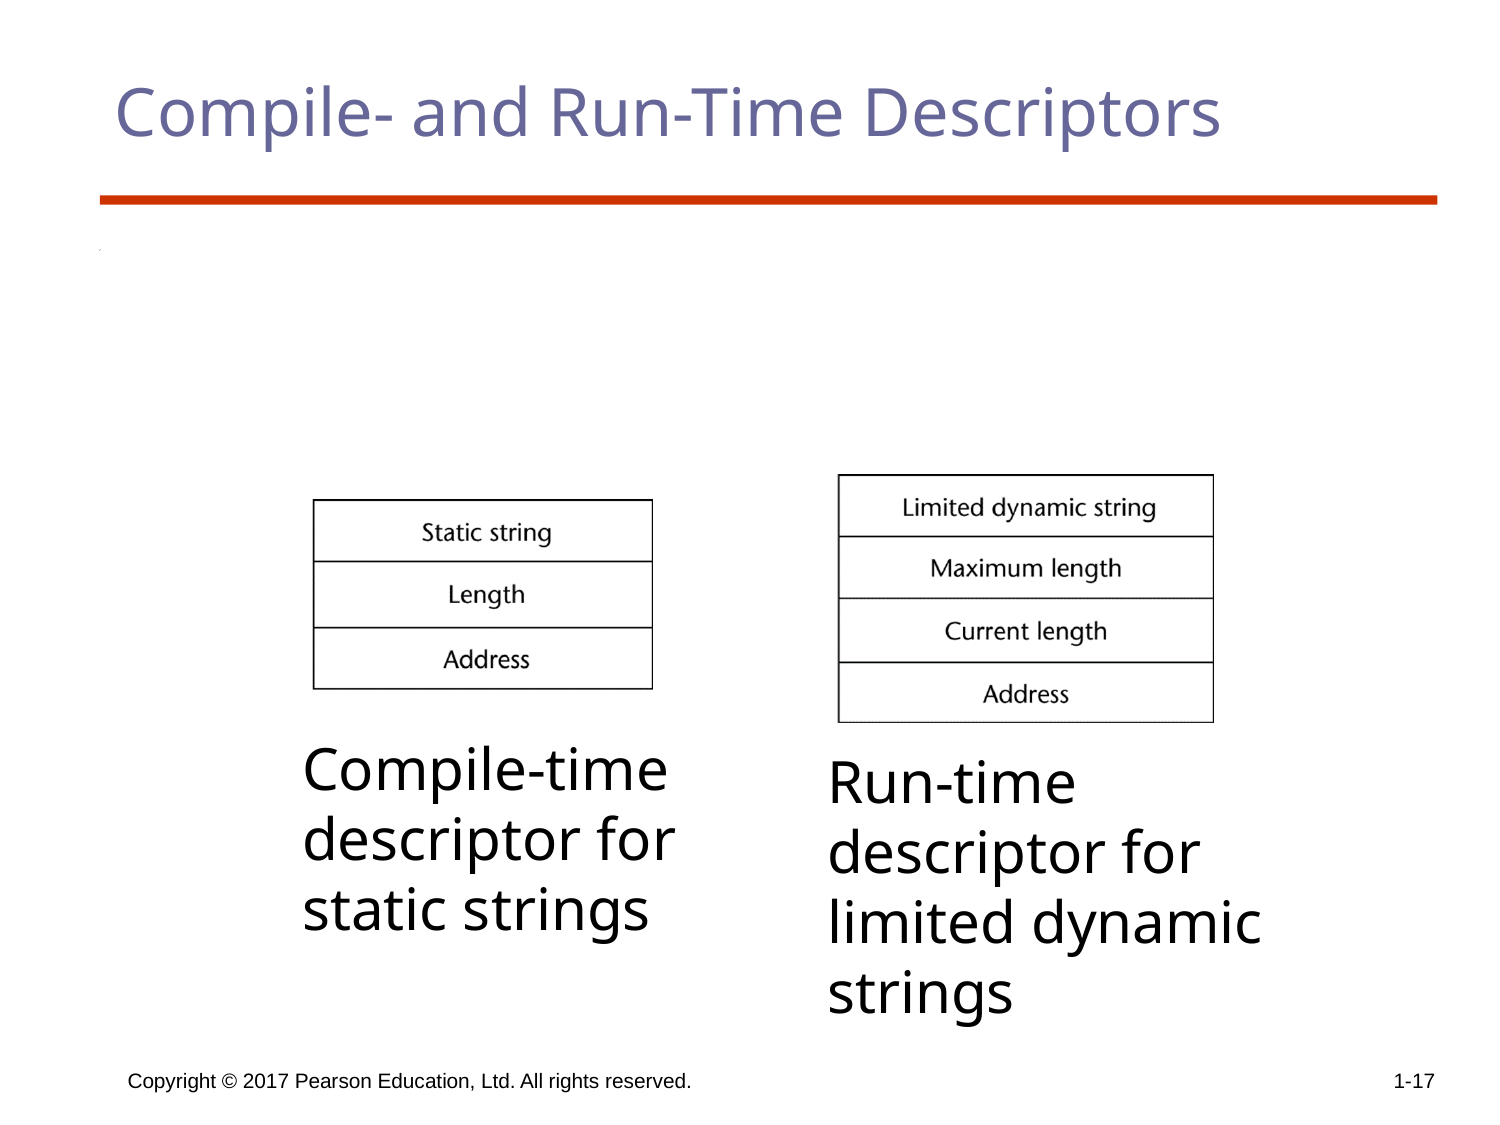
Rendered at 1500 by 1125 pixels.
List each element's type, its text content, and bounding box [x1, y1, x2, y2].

title Compile- and Run-Time Descriptors [99, 62, 1438, 250]
slide_number 1-17 [1137, 1024, 1451, 1101]
text_box Compile-time descriptor for static strings [287, 725, 750, 950]
picture [312, 499, 653, 690]
footer Copyright © 2017 Pearson Education, Ltd. All rights reserved. [112, 1024, 801, 1101]
text_box Run-time descriptor for limited dynamic strings [812, 737, 1325, 1033]
picture [837, 474, 1214, 723]
